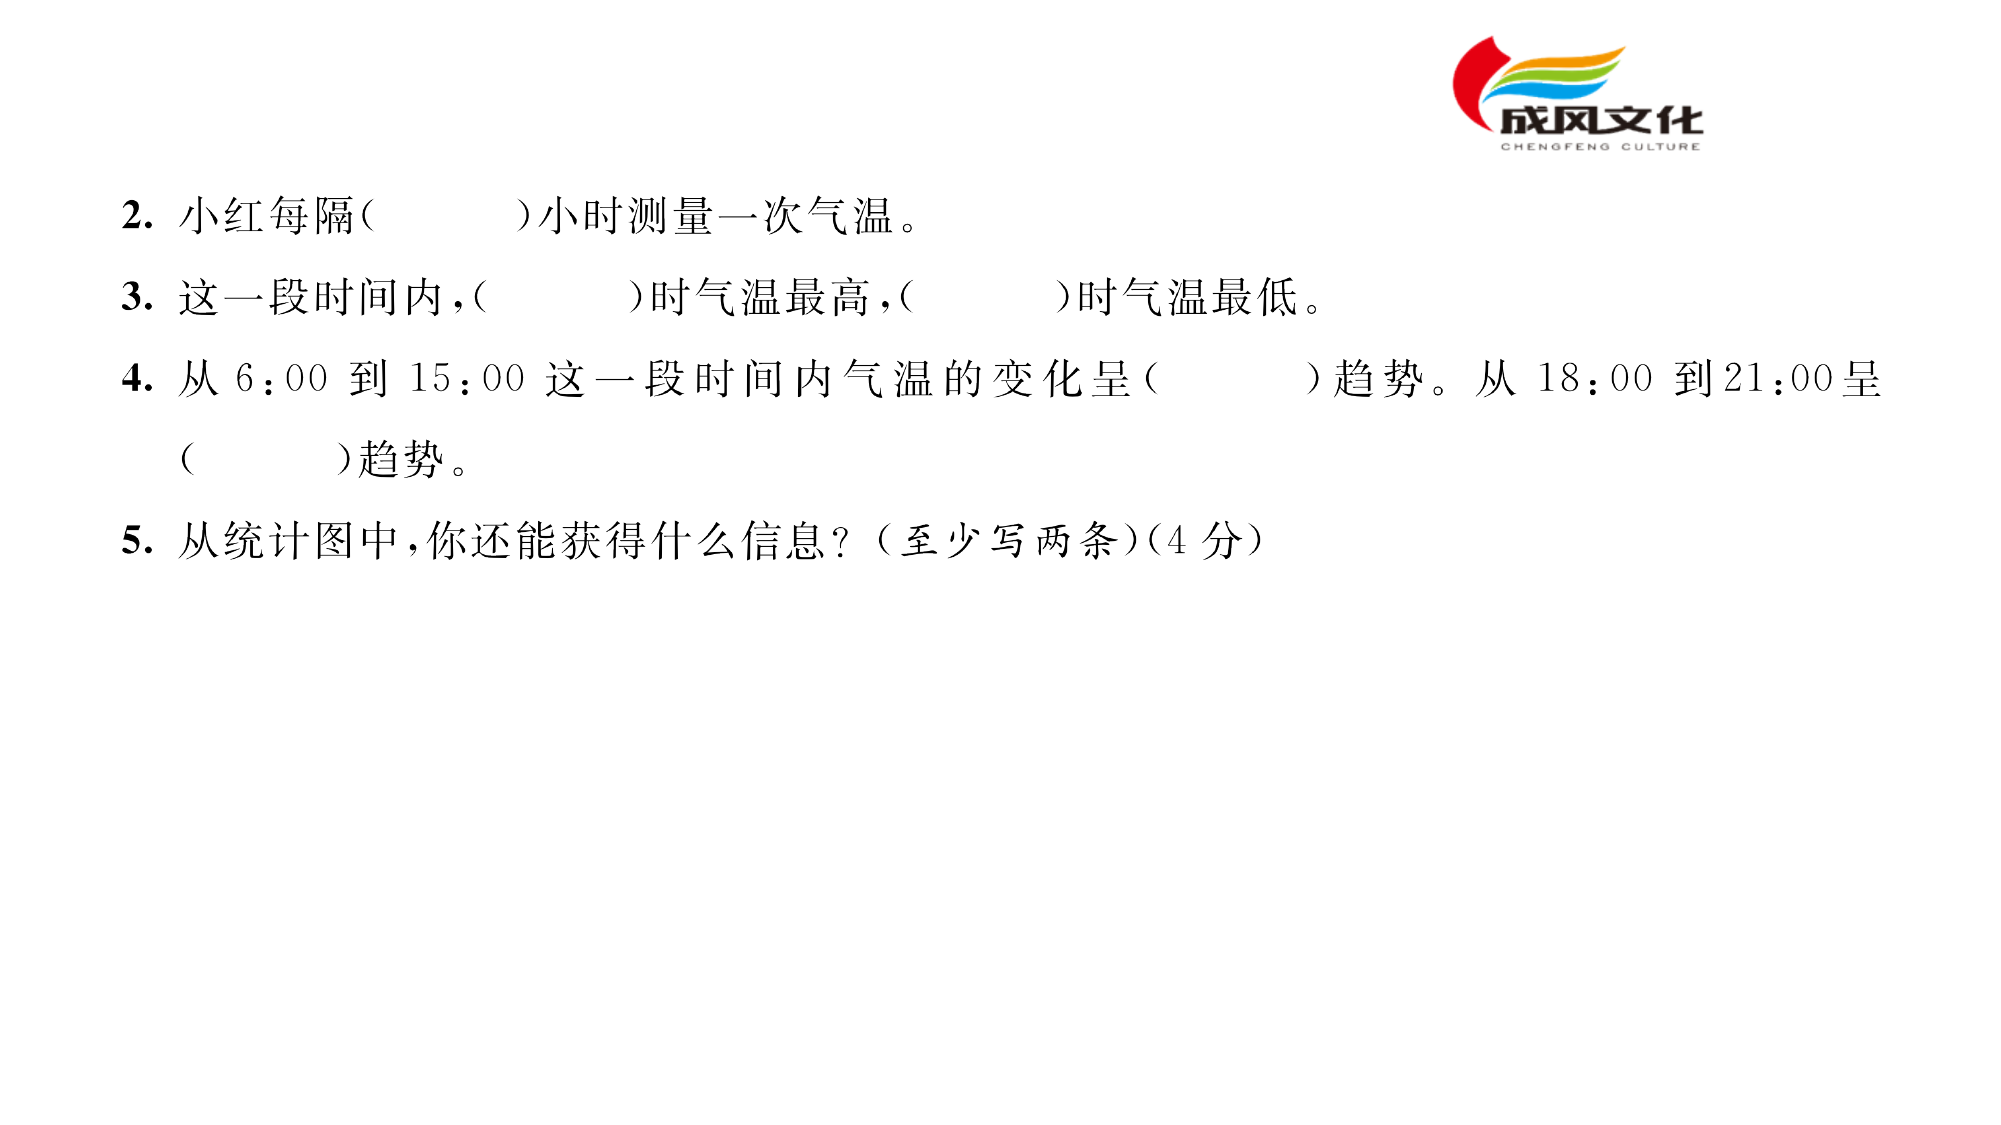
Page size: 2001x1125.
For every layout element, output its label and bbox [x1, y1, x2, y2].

picture [118, 30, 2000, 819]
